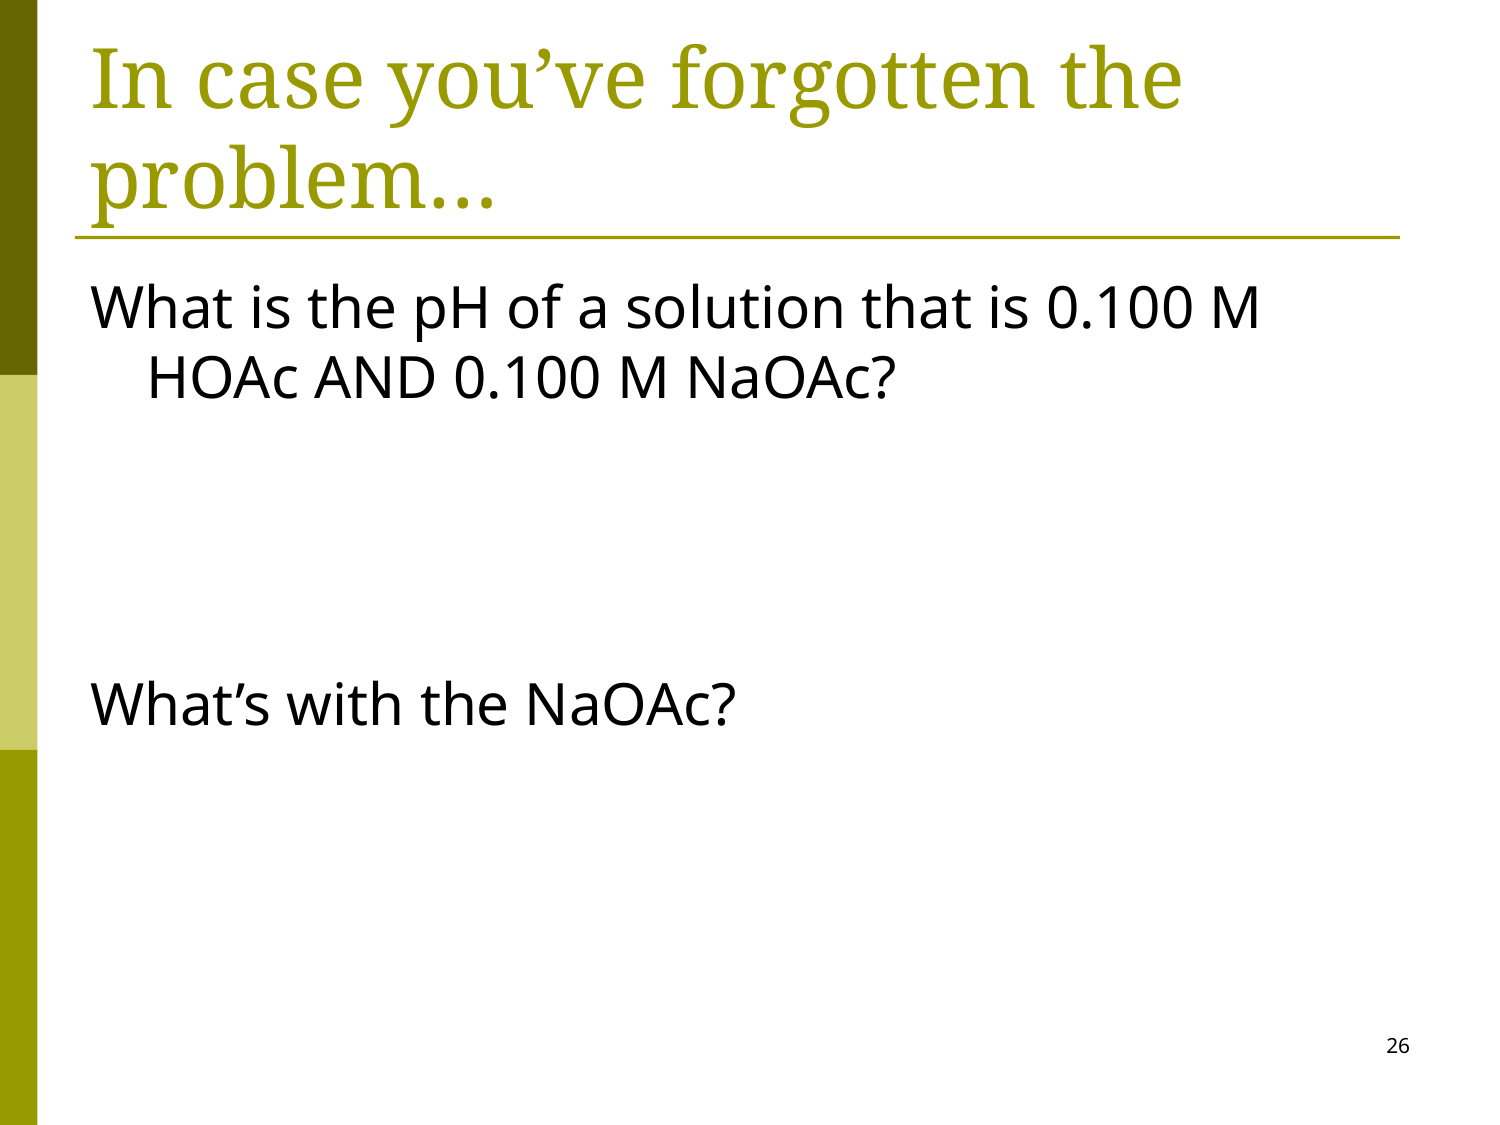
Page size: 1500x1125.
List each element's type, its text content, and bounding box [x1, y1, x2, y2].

list What is the pH of a solution that is 0.100 M HOAc AND 0.100 M NaOAc? What’s with the NaOAc? [75, 262, 1425, 1006]
slide_number 26 [1074, 1025, 1425, 1100]
title In case you’ve forgotten the problem… [75, 45, 1425, 233]
